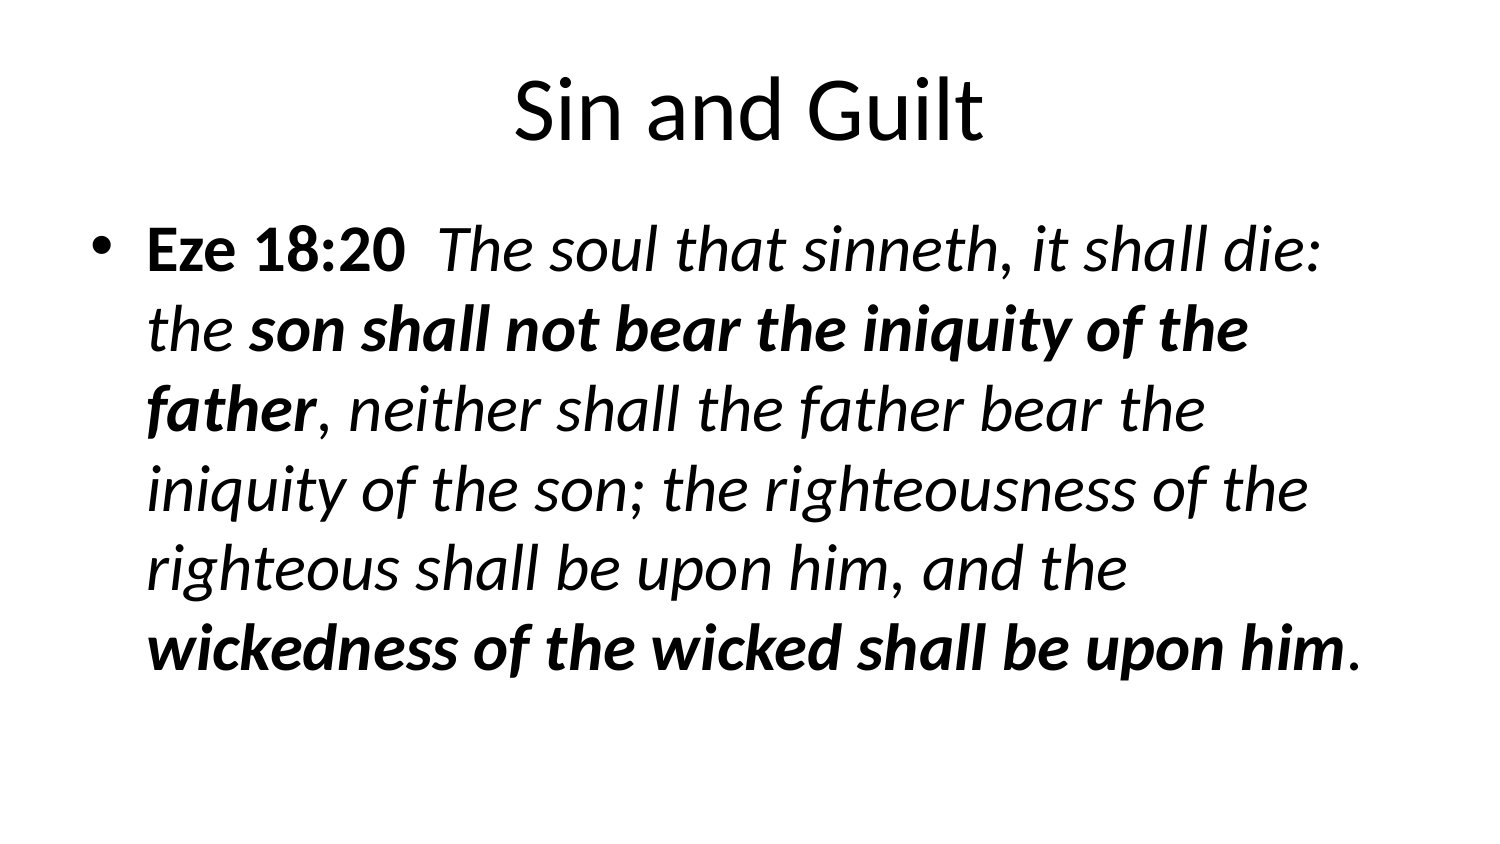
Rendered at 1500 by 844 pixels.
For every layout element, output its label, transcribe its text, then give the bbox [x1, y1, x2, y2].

title Sin and Guilt [75, 33, 1425, 175]
list Eze 18:20 The soul that sinneth, it shall die: the son shall not bear the iniquity of the father, neither shall the father bear the iniquity of the son; the righteousness of the righteous shall be upon him, and the wickedness of the wicked shall be upon him. [75, 196, 1425, 754]
